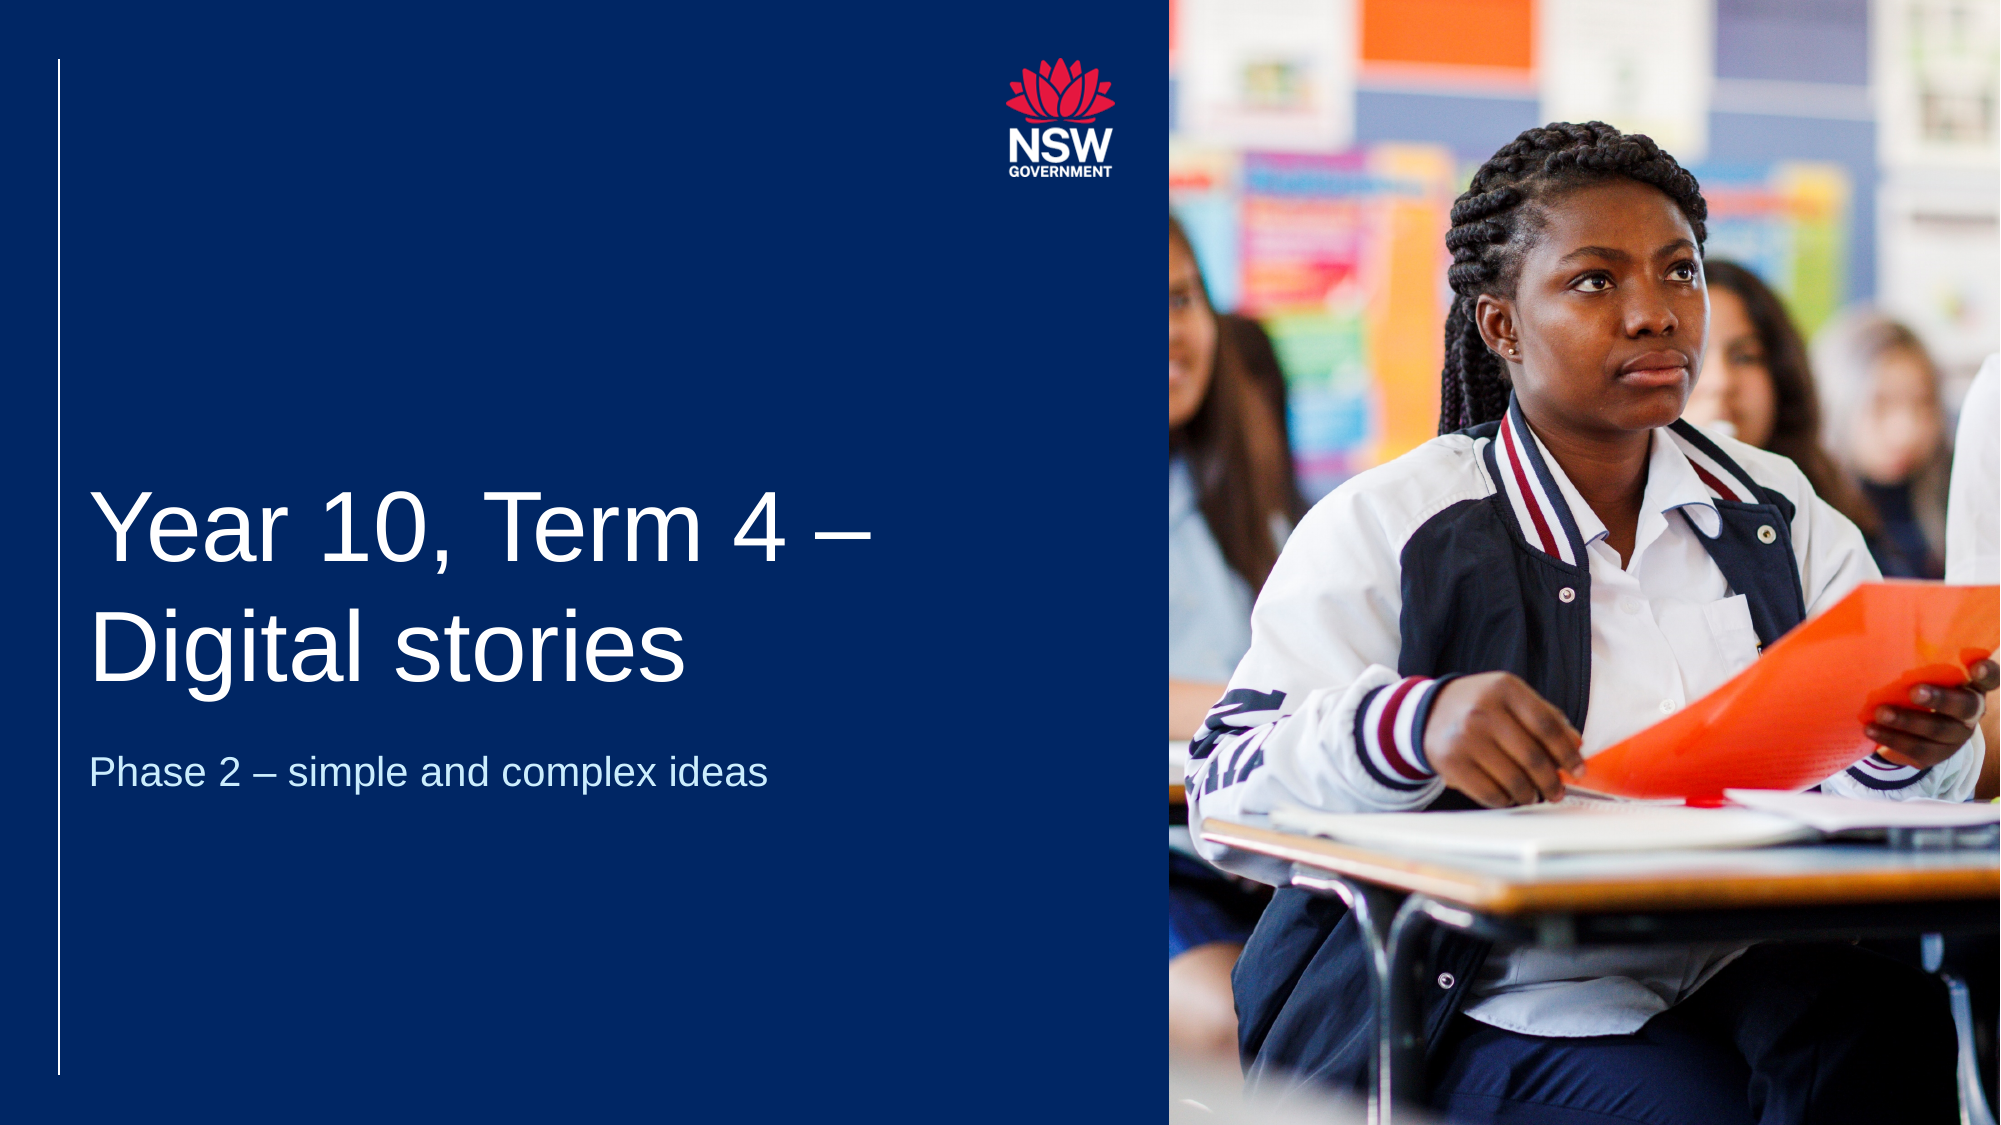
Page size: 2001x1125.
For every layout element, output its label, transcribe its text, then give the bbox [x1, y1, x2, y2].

list Phase 2 – simple and complex ideas [88, 719, 1115, 790]
title Year 10, Term 4 – Digital stories [88, 367, 1115, 702]
picture [1169, 0, 2000, 1125]
picture [1006, 58, 1115, 177]
